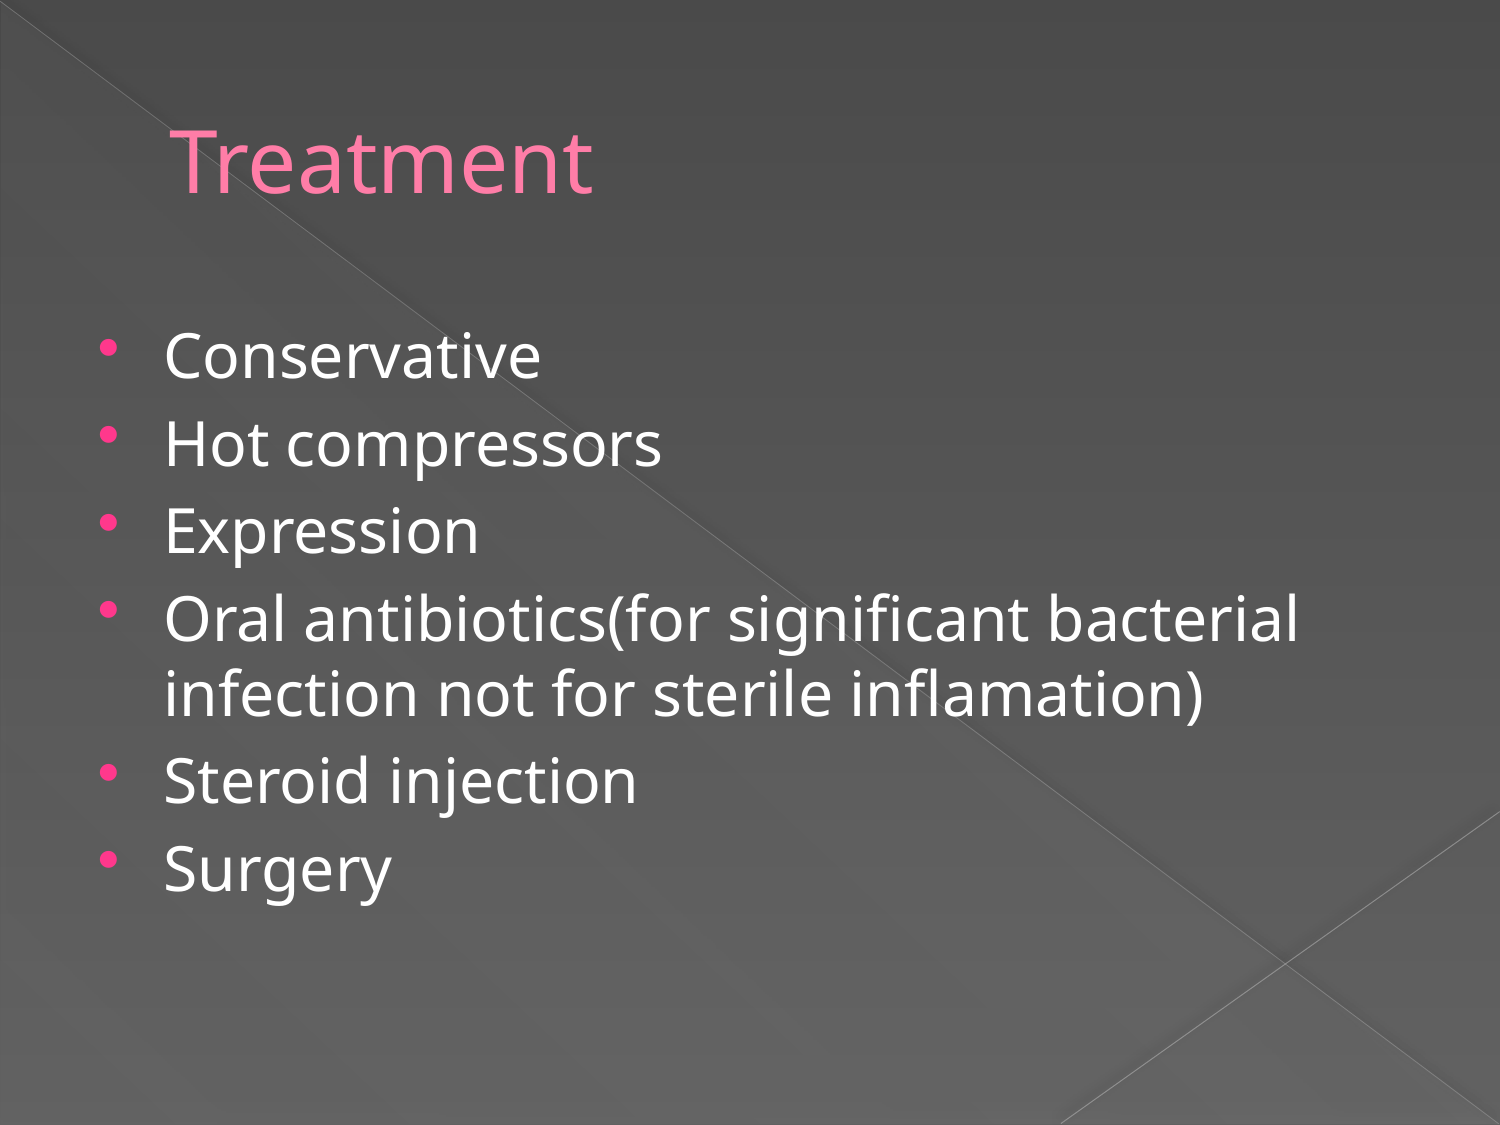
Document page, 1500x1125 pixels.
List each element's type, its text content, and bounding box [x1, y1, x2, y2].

title Treatment [75, 43, 1425, 274]
list Conservative Hot compressors Expression Oral antibiotics(for significant bacterial infection not for sterile inflamation) Steroid injection Surgery [75, 308, 1425, 1059]
